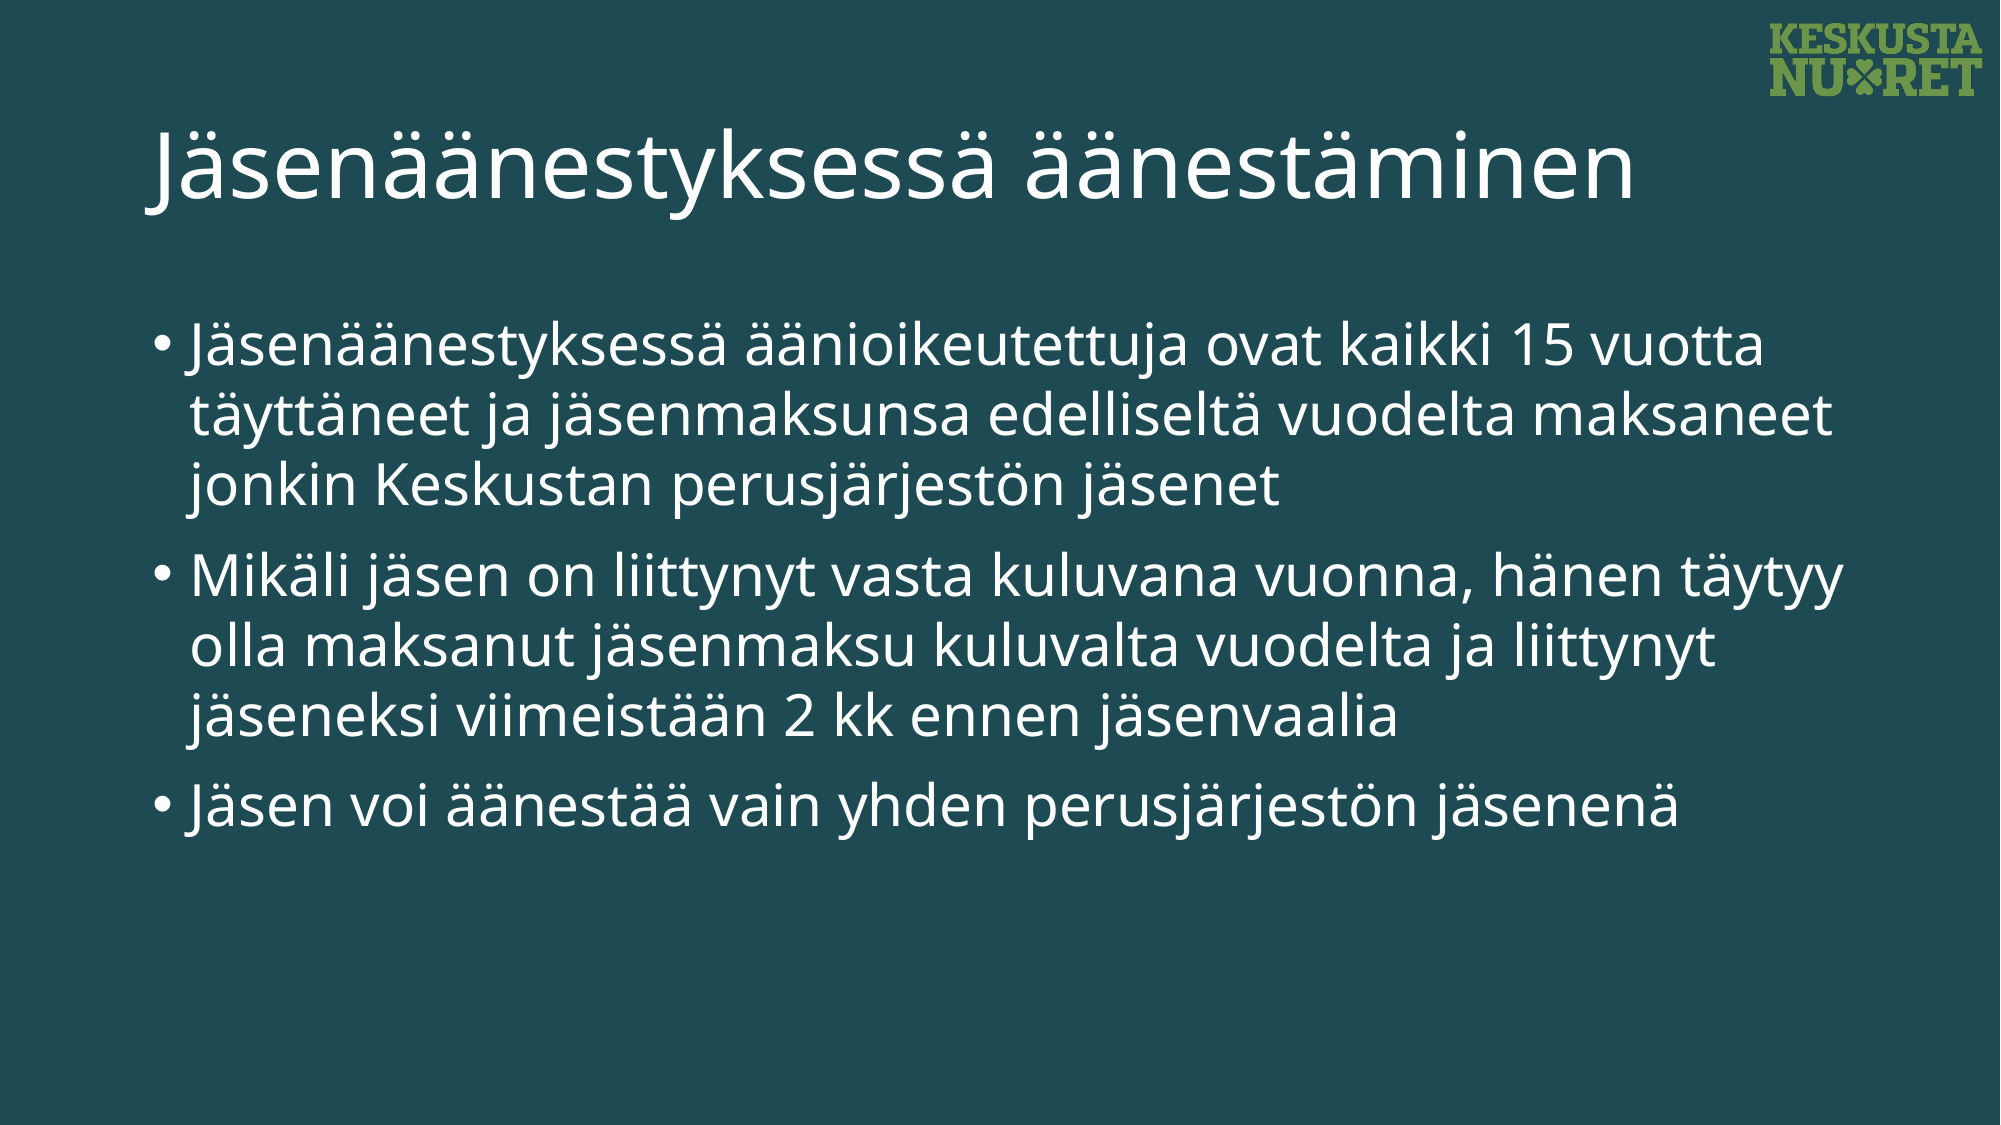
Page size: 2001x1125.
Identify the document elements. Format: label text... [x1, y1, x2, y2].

picture [1767, 15, 1985, 104]
list Jäsenäänestyksessä äänioikeutettuja ovat kaikki 15 vuotta täyttäneet ja jäsenmaksunsa edelliseltä vuodelta maksaneet jonkin Keskustan perusjärjestön jäsenet Mikäli jäsen on liittynyt vasta kuluvana vuonna, hänen täytyy olla maksanut jäsenmaksu kuluvalta vuodelta ja liittynyt jäseneksi viimeistään 2 kk ennen jäsenvaalia Jäsen voi äänestää vain yhden perusjärjestön jäsenenä [137, 299, 1863, 1014]
title Jäsenäänestyksessä äänestäminen [137, 59, 1863, 278]
